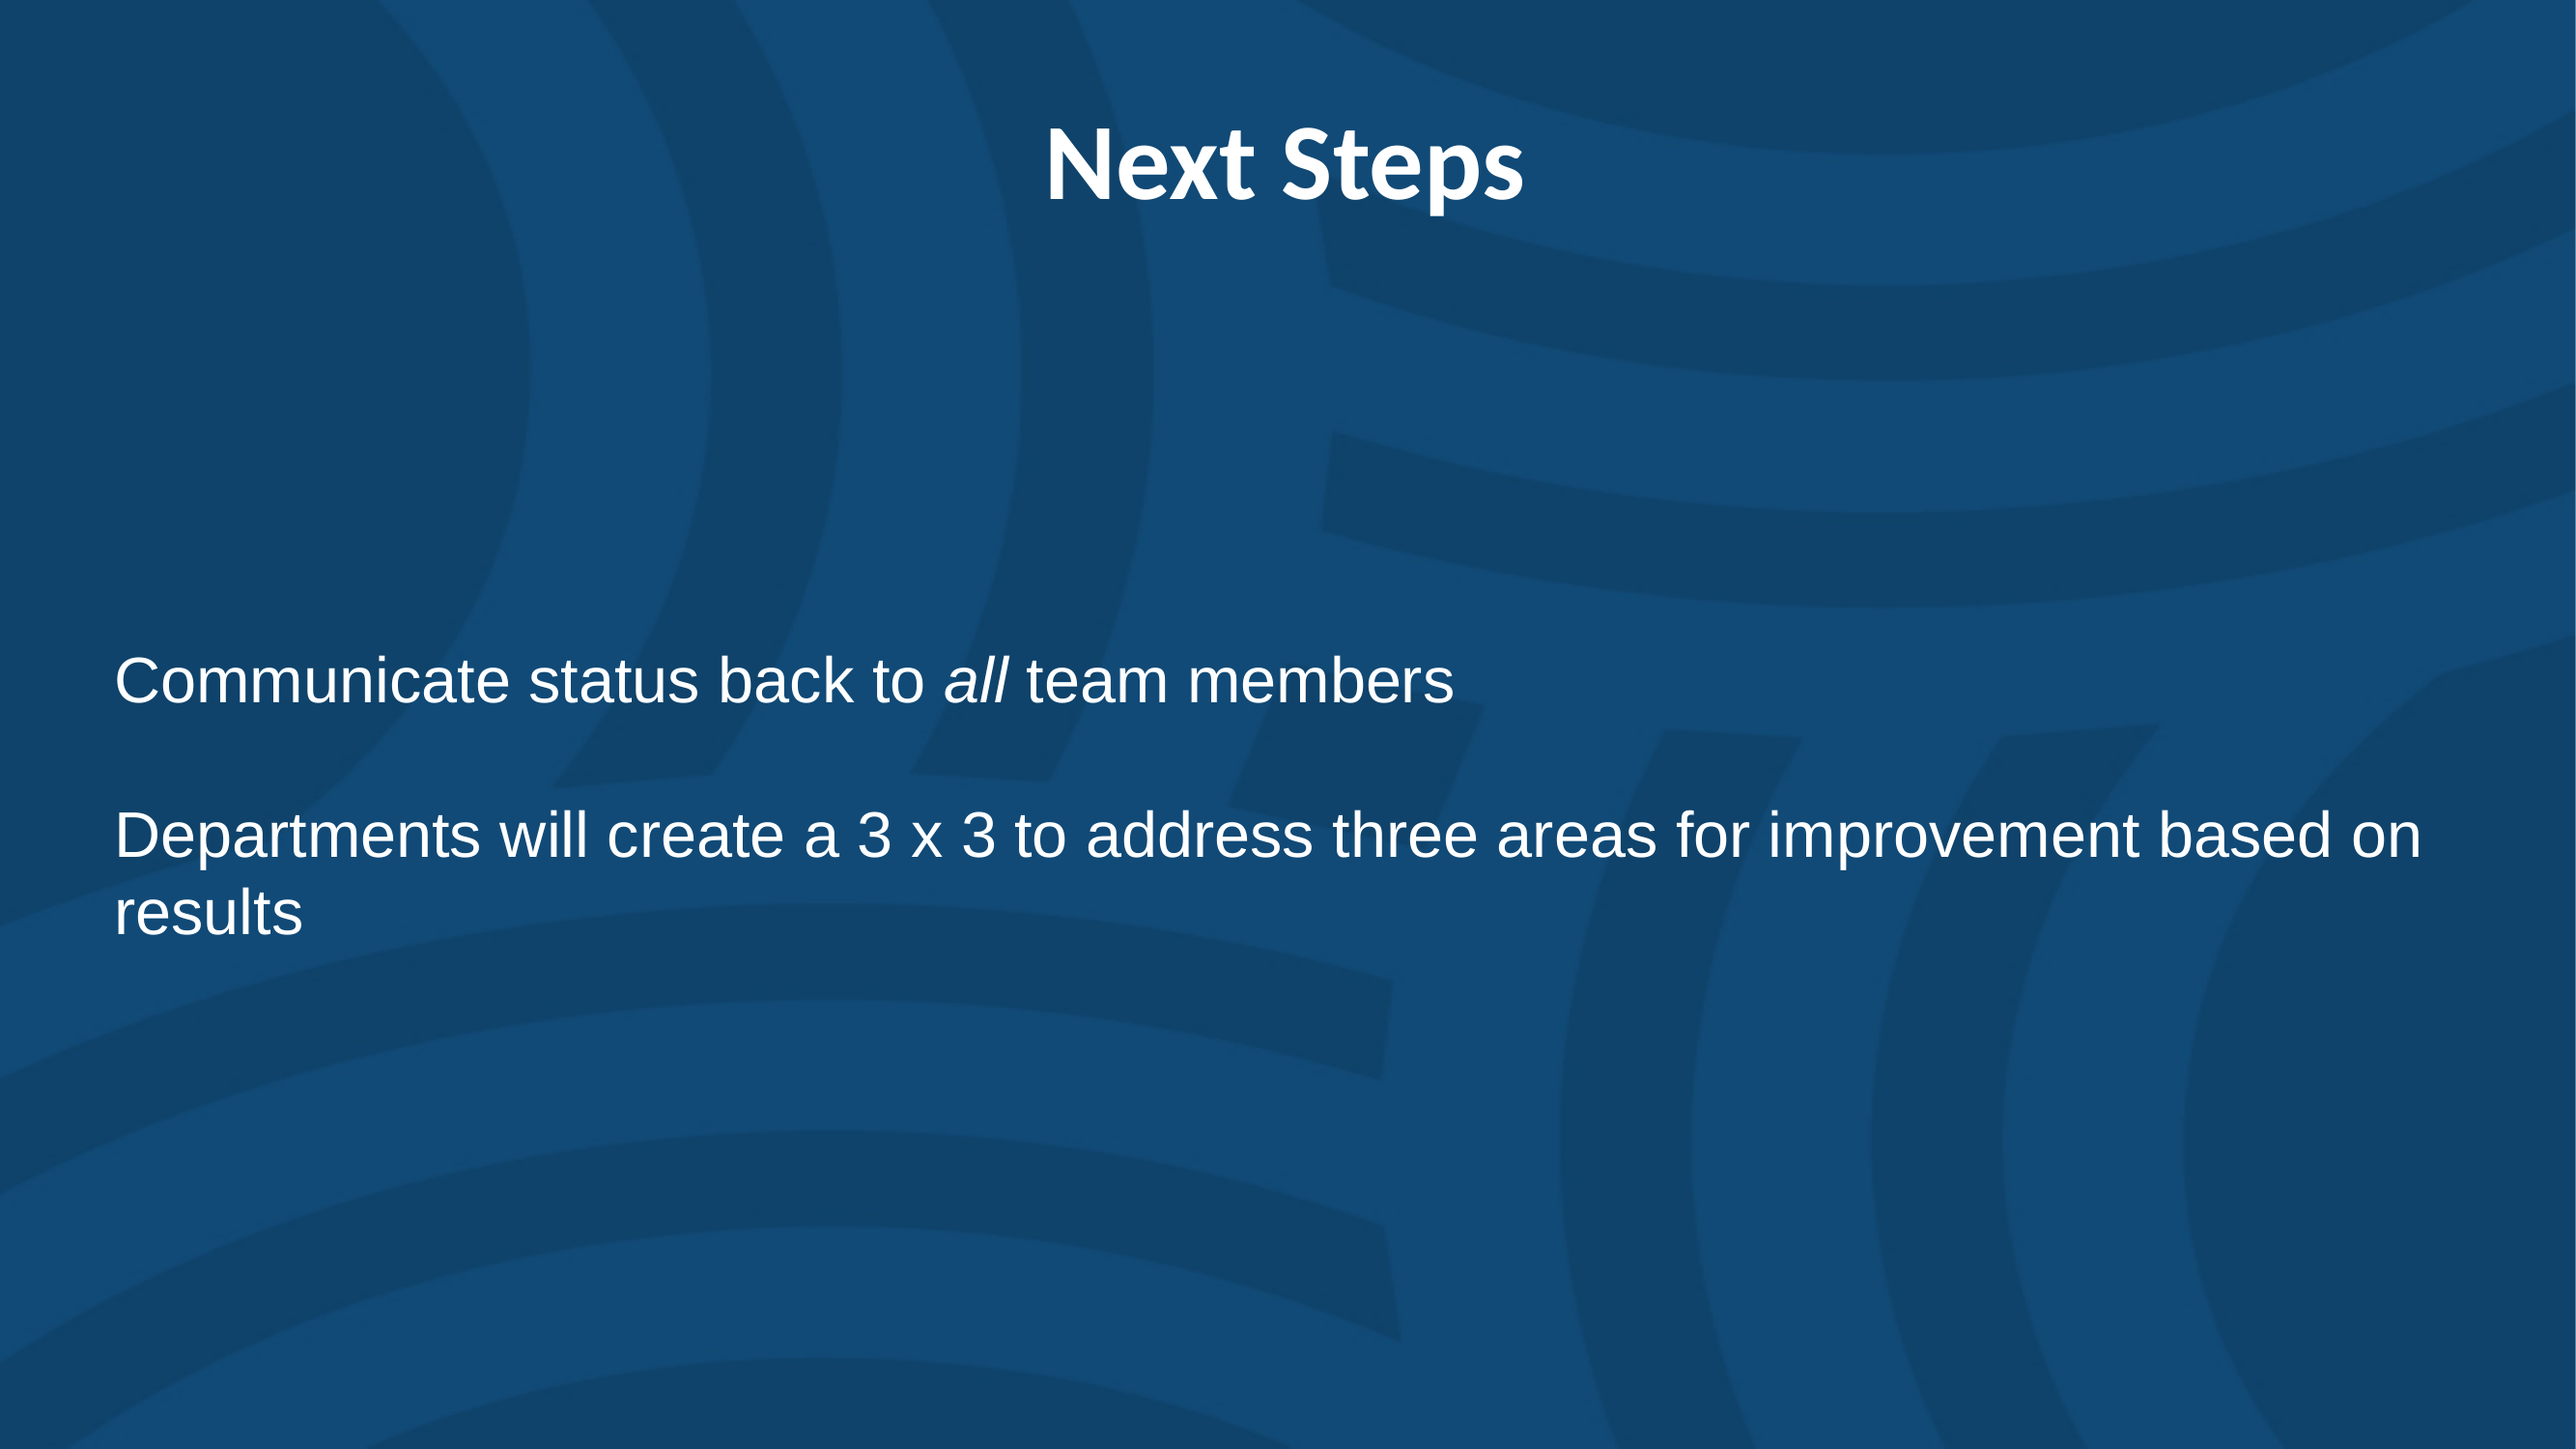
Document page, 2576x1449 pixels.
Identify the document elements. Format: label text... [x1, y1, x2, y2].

text_box Next Steps [42, 131, 2530, 181]
picture [0, 0, 2576, 1449]
text_box Communicate status back to all team members Departments will create a 3 x 3 to address three areas for improvement based on results [46, 341, 2534, 1321]
